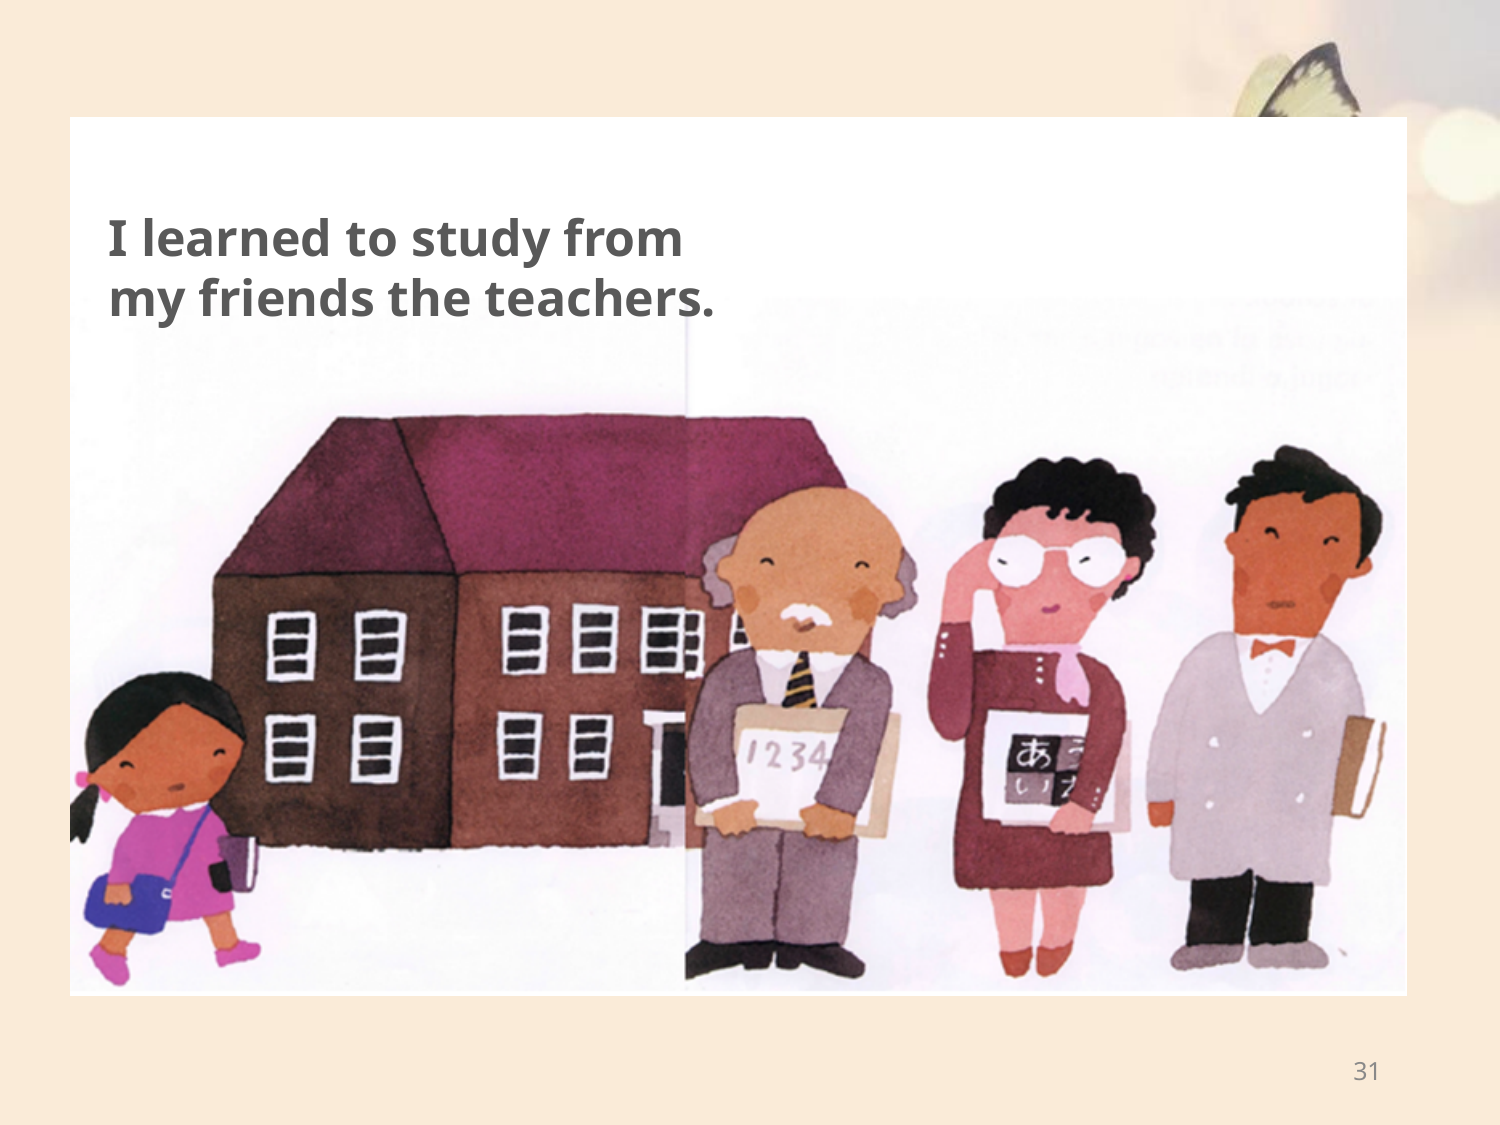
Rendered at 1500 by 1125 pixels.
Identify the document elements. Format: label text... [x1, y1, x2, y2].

picture [0, 0, 1500, 1125]
slide_number 31 [1059, 1042, 1398, 1103]
